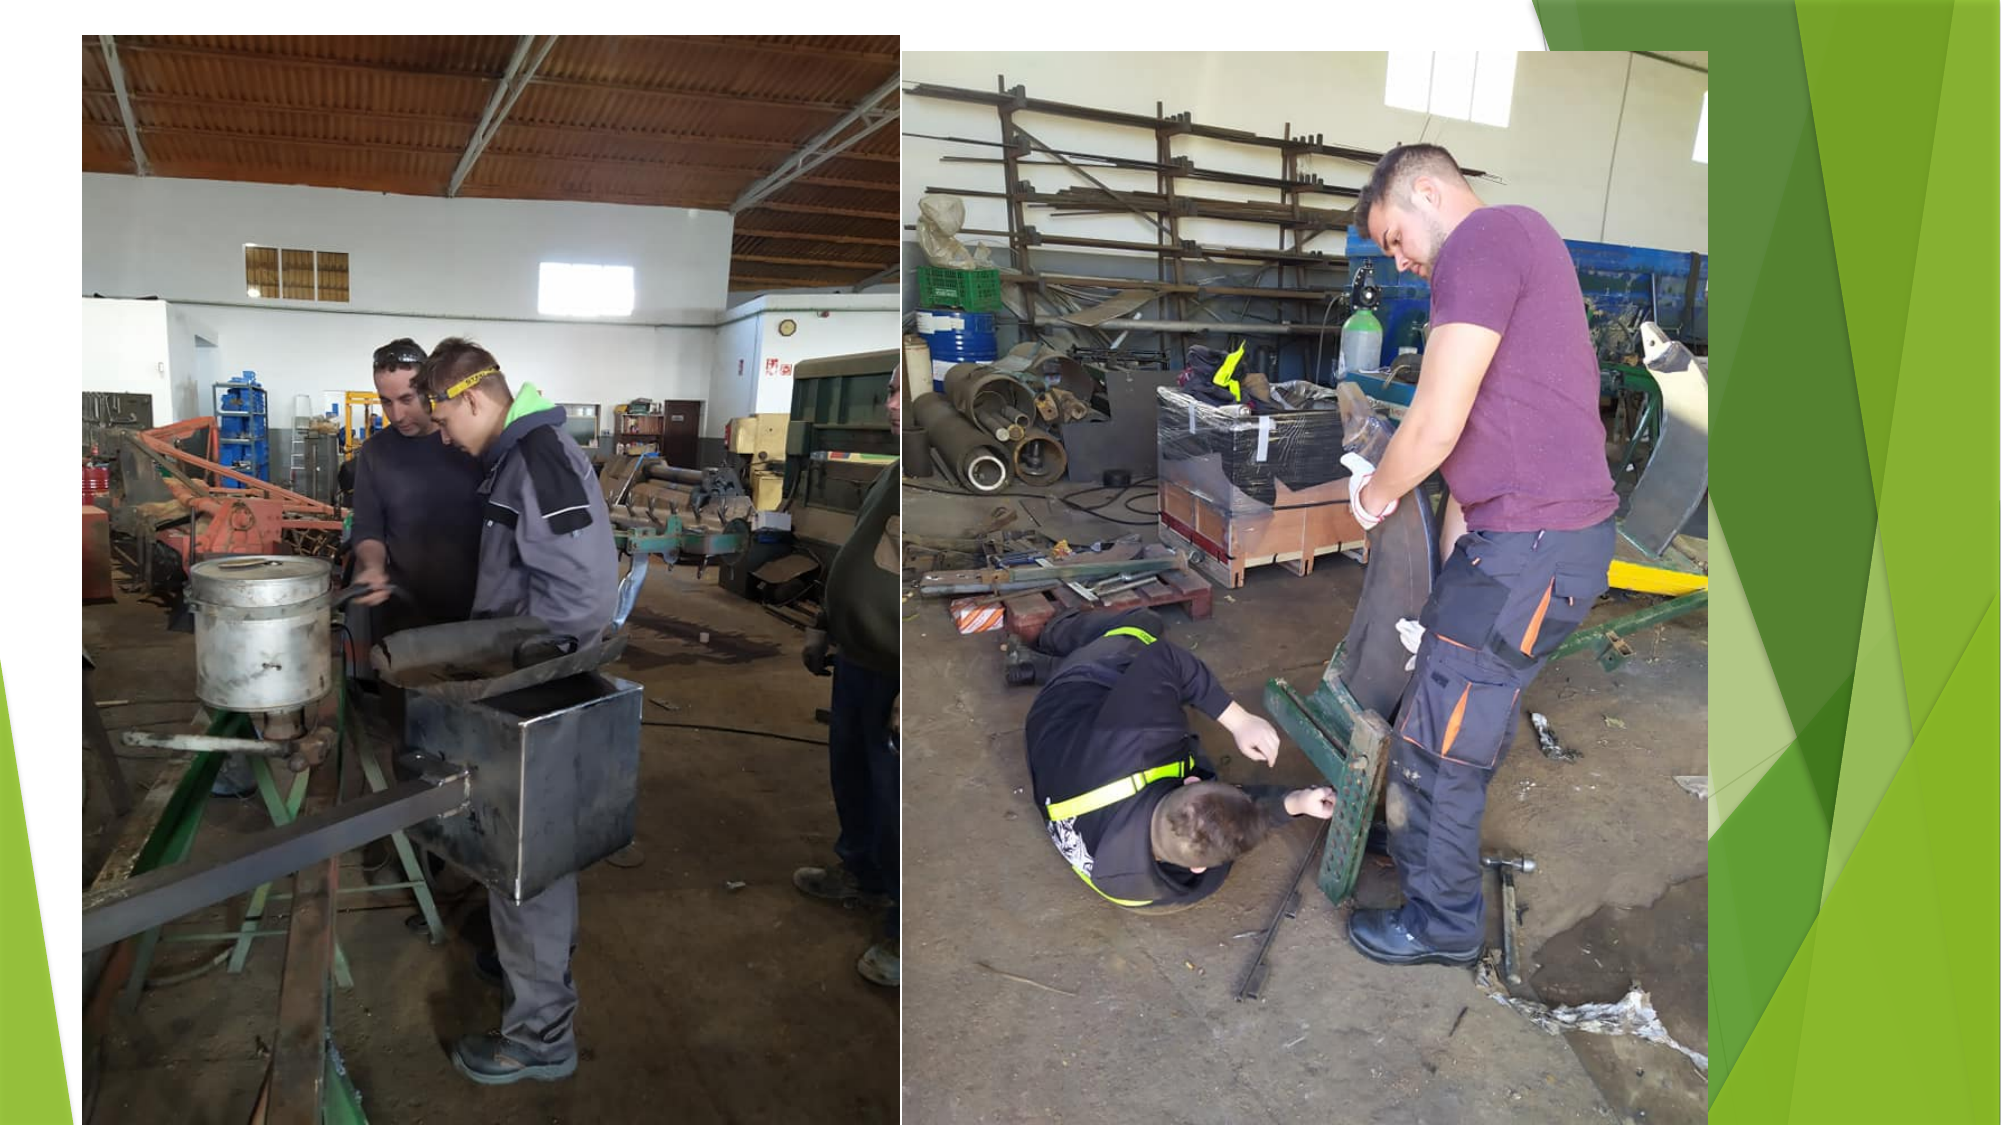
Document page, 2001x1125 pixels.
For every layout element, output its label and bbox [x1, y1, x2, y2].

picture [902, 51, 1708, 1125]
picture [82, 34, 901, 1125]
